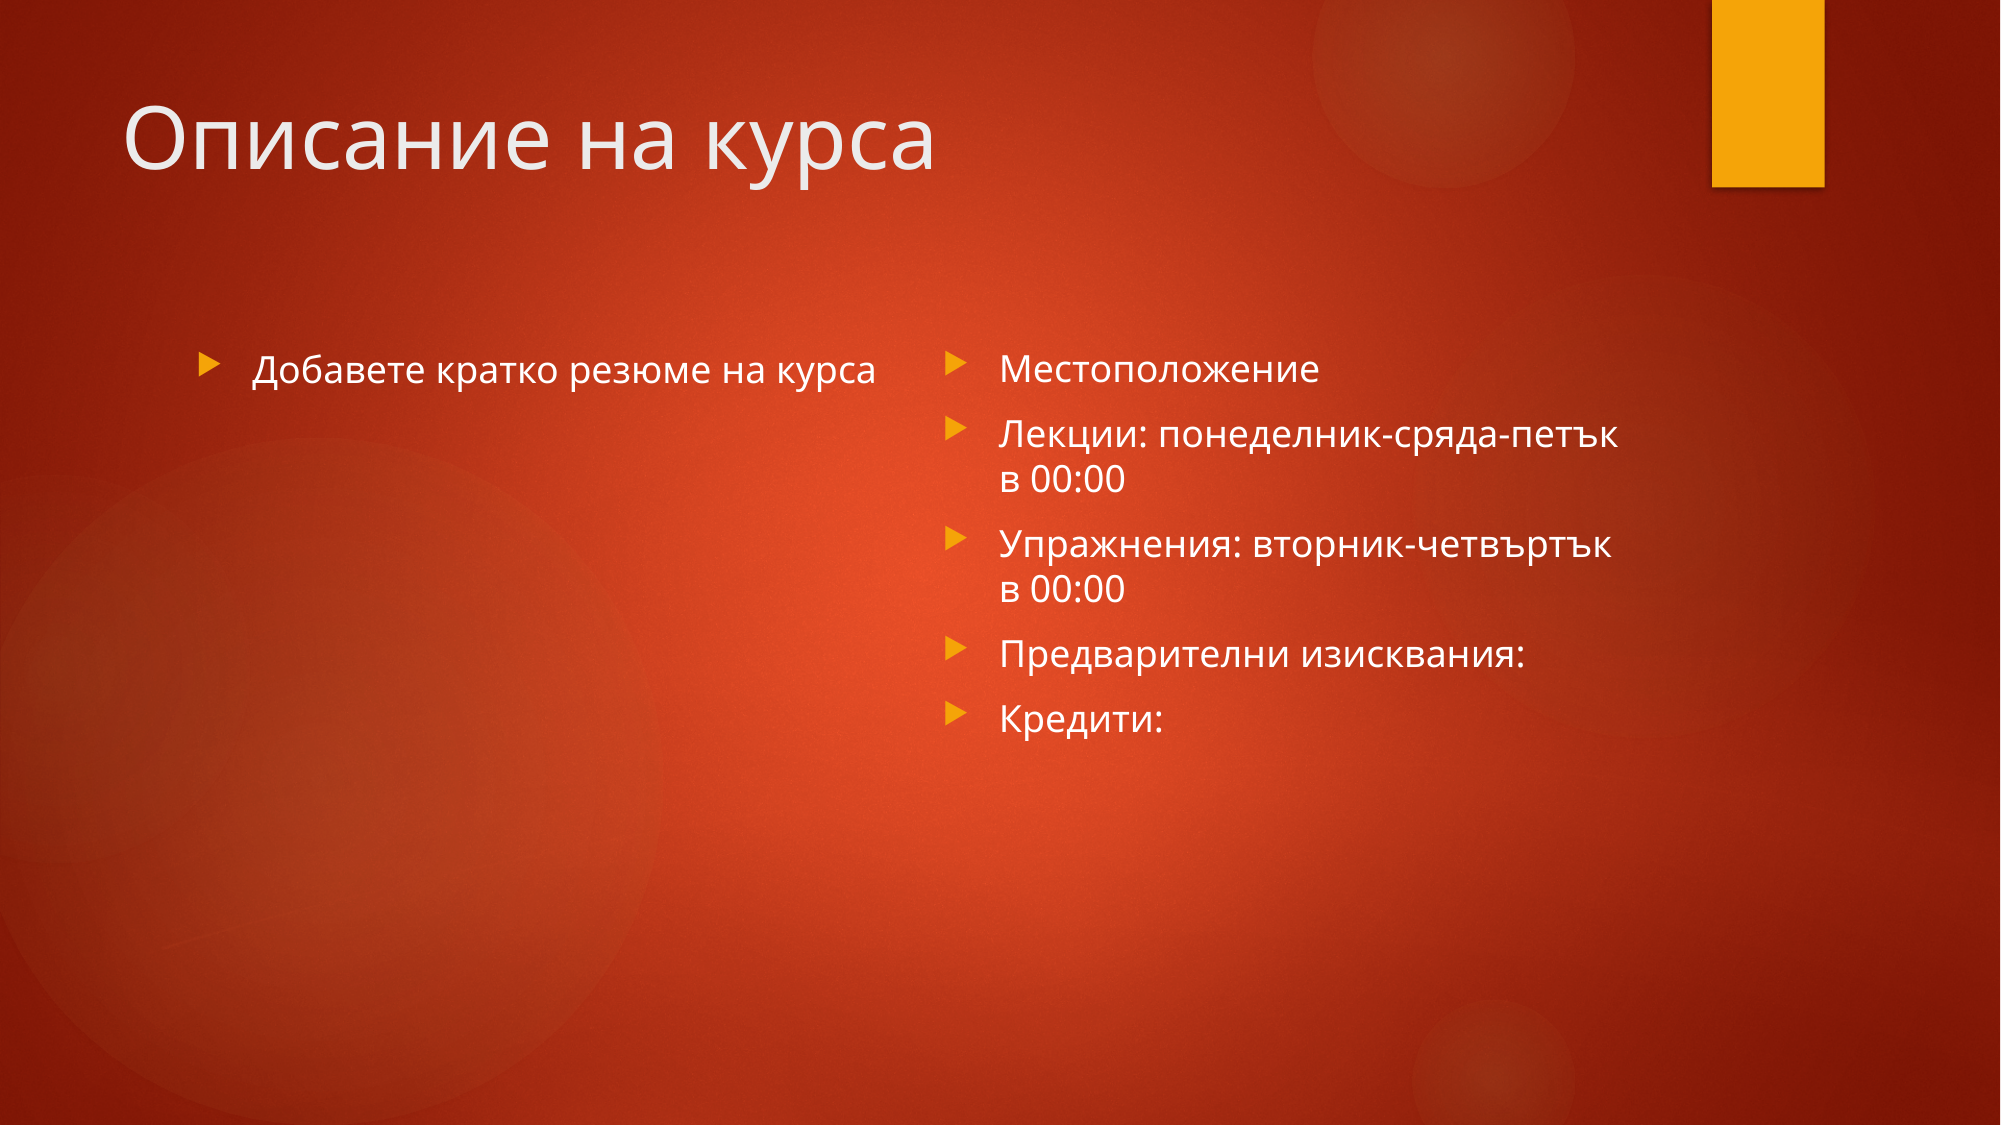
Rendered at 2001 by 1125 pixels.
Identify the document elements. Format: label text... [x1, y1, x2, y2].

list Добавете кратко резюме на курса [181, 338, 903, 1027]
list Местоположение Лекции: понеделник-сряда-петък в 00:00 Упражнения: вторник-четвъртък в 00:00 Предварителни изисквания: Кредити: [927, 337, 1649, 1027]
title Описание на курса [106, 74, 1649, 304]
